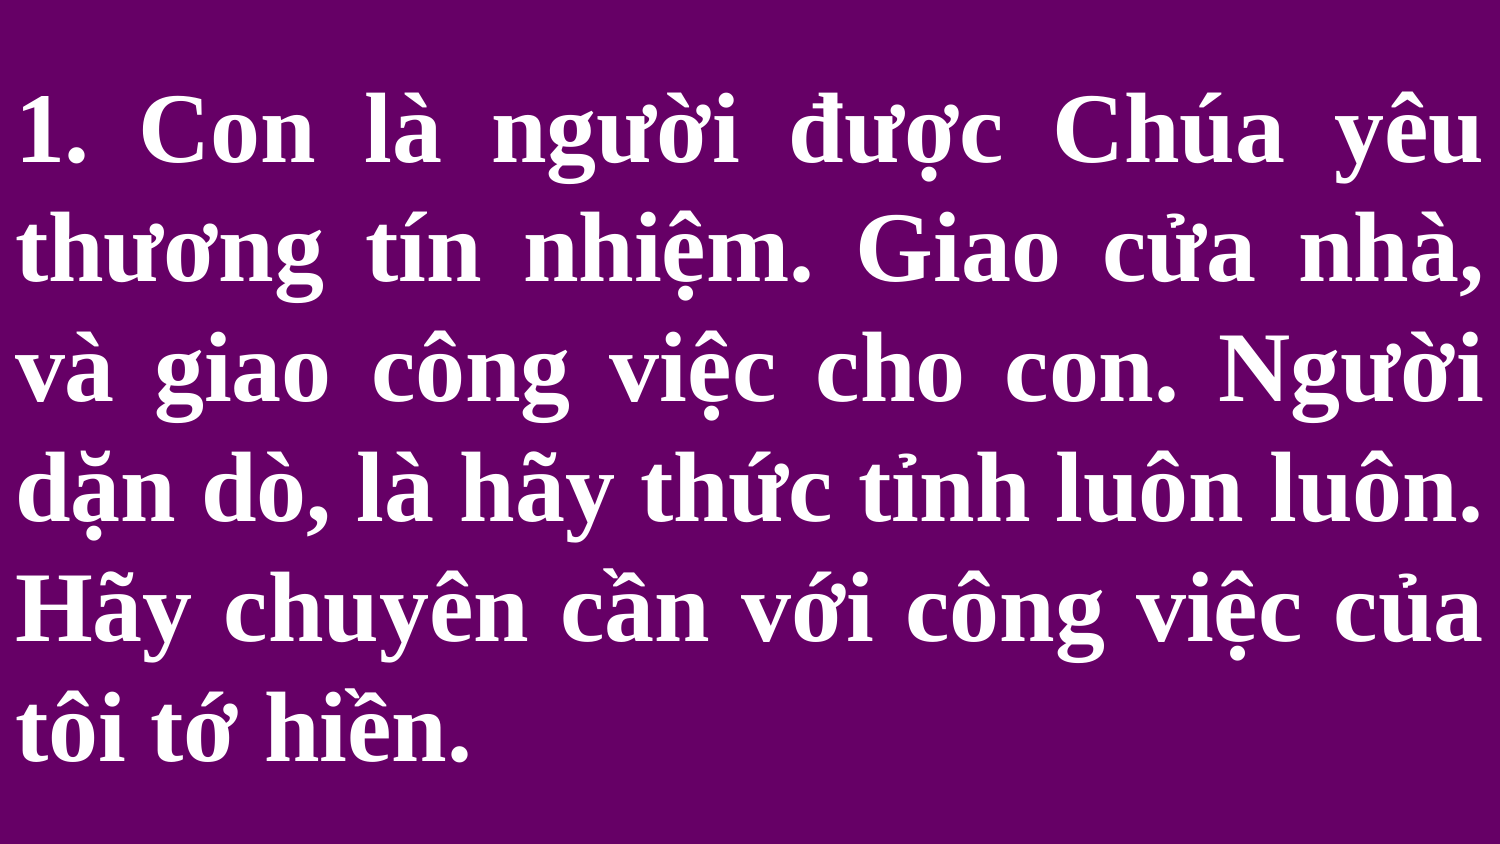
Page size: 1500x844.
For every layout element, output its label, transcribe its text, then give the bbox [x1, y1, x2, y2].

title 1. Con là người được Chúa yêu thương tín nhiệm. Giao cửa nhà, và giao công việc cho con. Người dặn dò, là hãy thức tỉnh luôn luôn. Hãy chuyên cần với công việc của tôi tớ hiền. [0, 0, 1500, 844]
